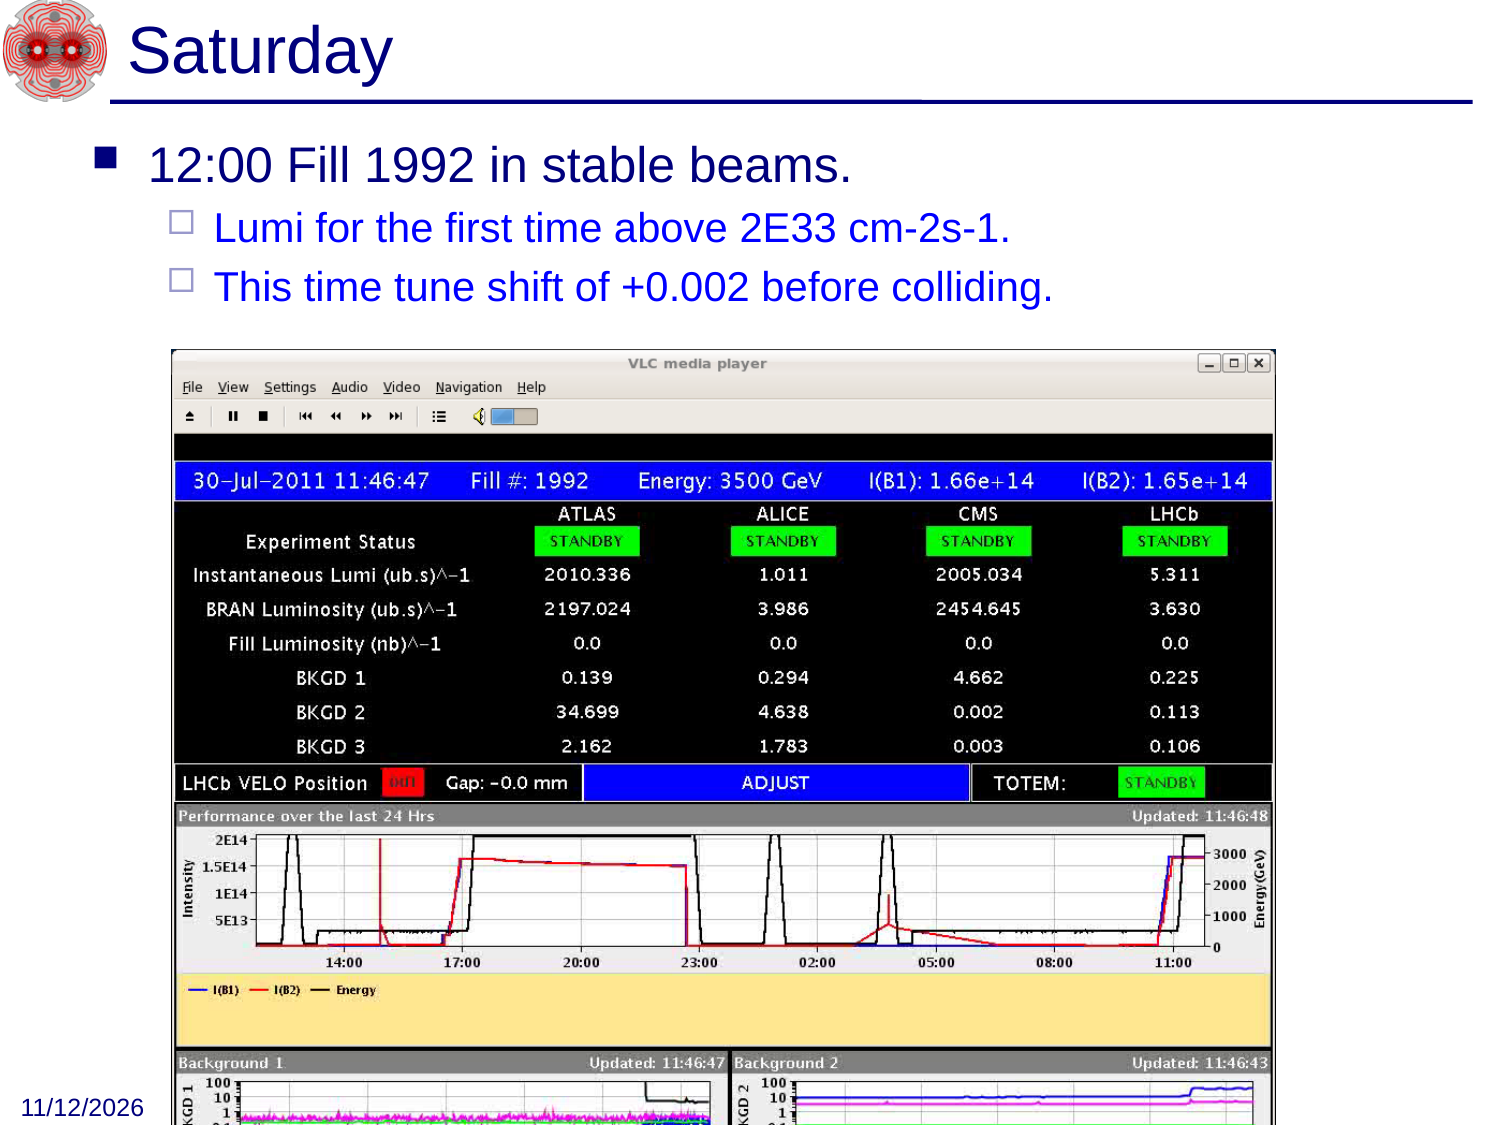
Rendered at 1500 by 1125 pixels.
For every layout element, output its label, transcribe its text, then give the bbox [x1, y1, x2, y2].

title Saturday [111, 3, 1463, 91]
picture [0, 0, 108, 103]
list 12:00 Fill 1992 in stable beams. Lumi for the first time above 2E33 cm-2s-1. This time tune shift of +0.002 before colliding. [76, 125, 1459, 410]
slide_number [5, 1085, 165, 1125]
picture [170, 349, 1276, 1125]
